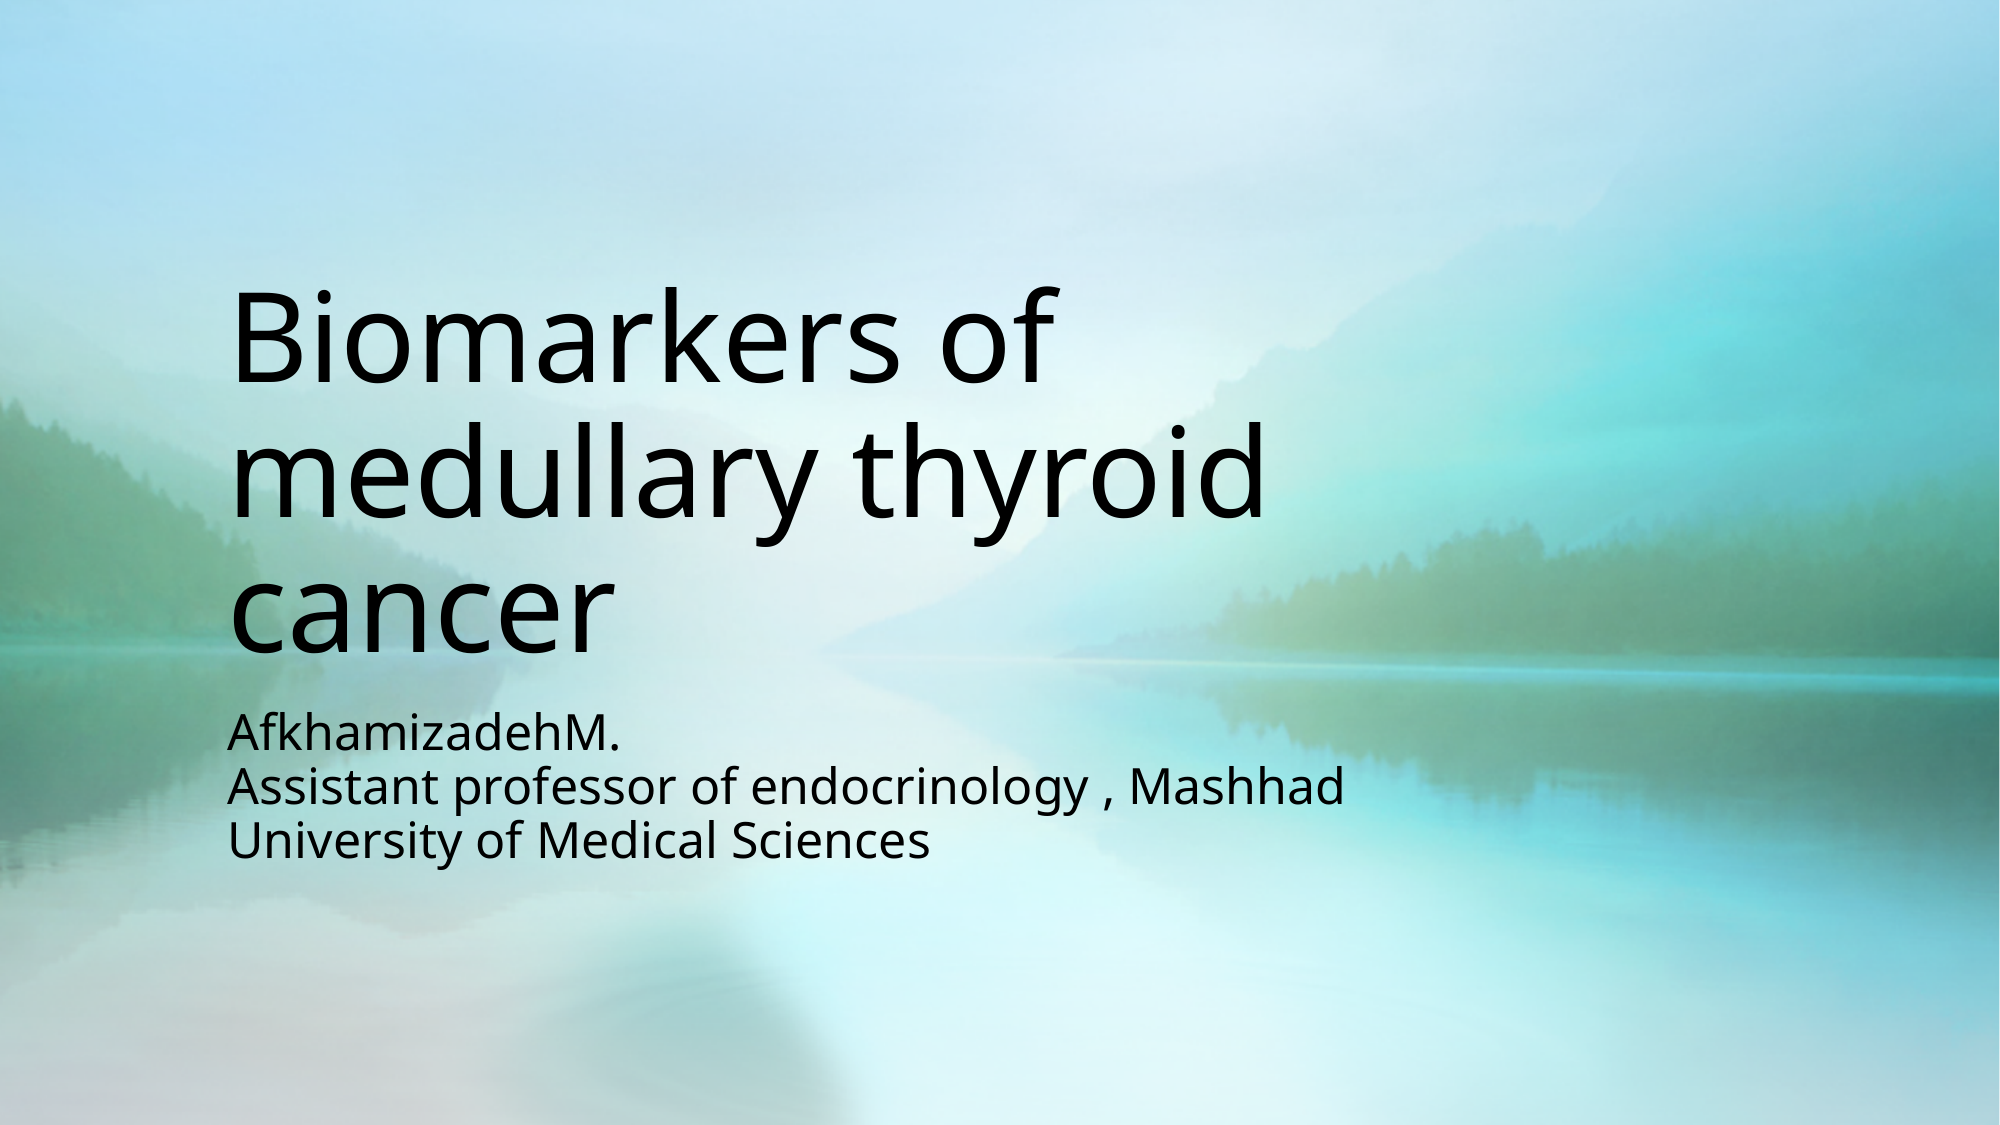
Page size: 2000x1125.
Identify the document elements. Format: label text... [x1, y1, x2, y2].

picture [0, 0, 2000, 1125]
title Biomarkers of medullary thyroid cancer [212, 162, 1600, 688]
subtitle AfkhamizadehM. Assistant professor of endocrinology , Mashhad University of Medical Sciences [212, 699, 1600, 925]
